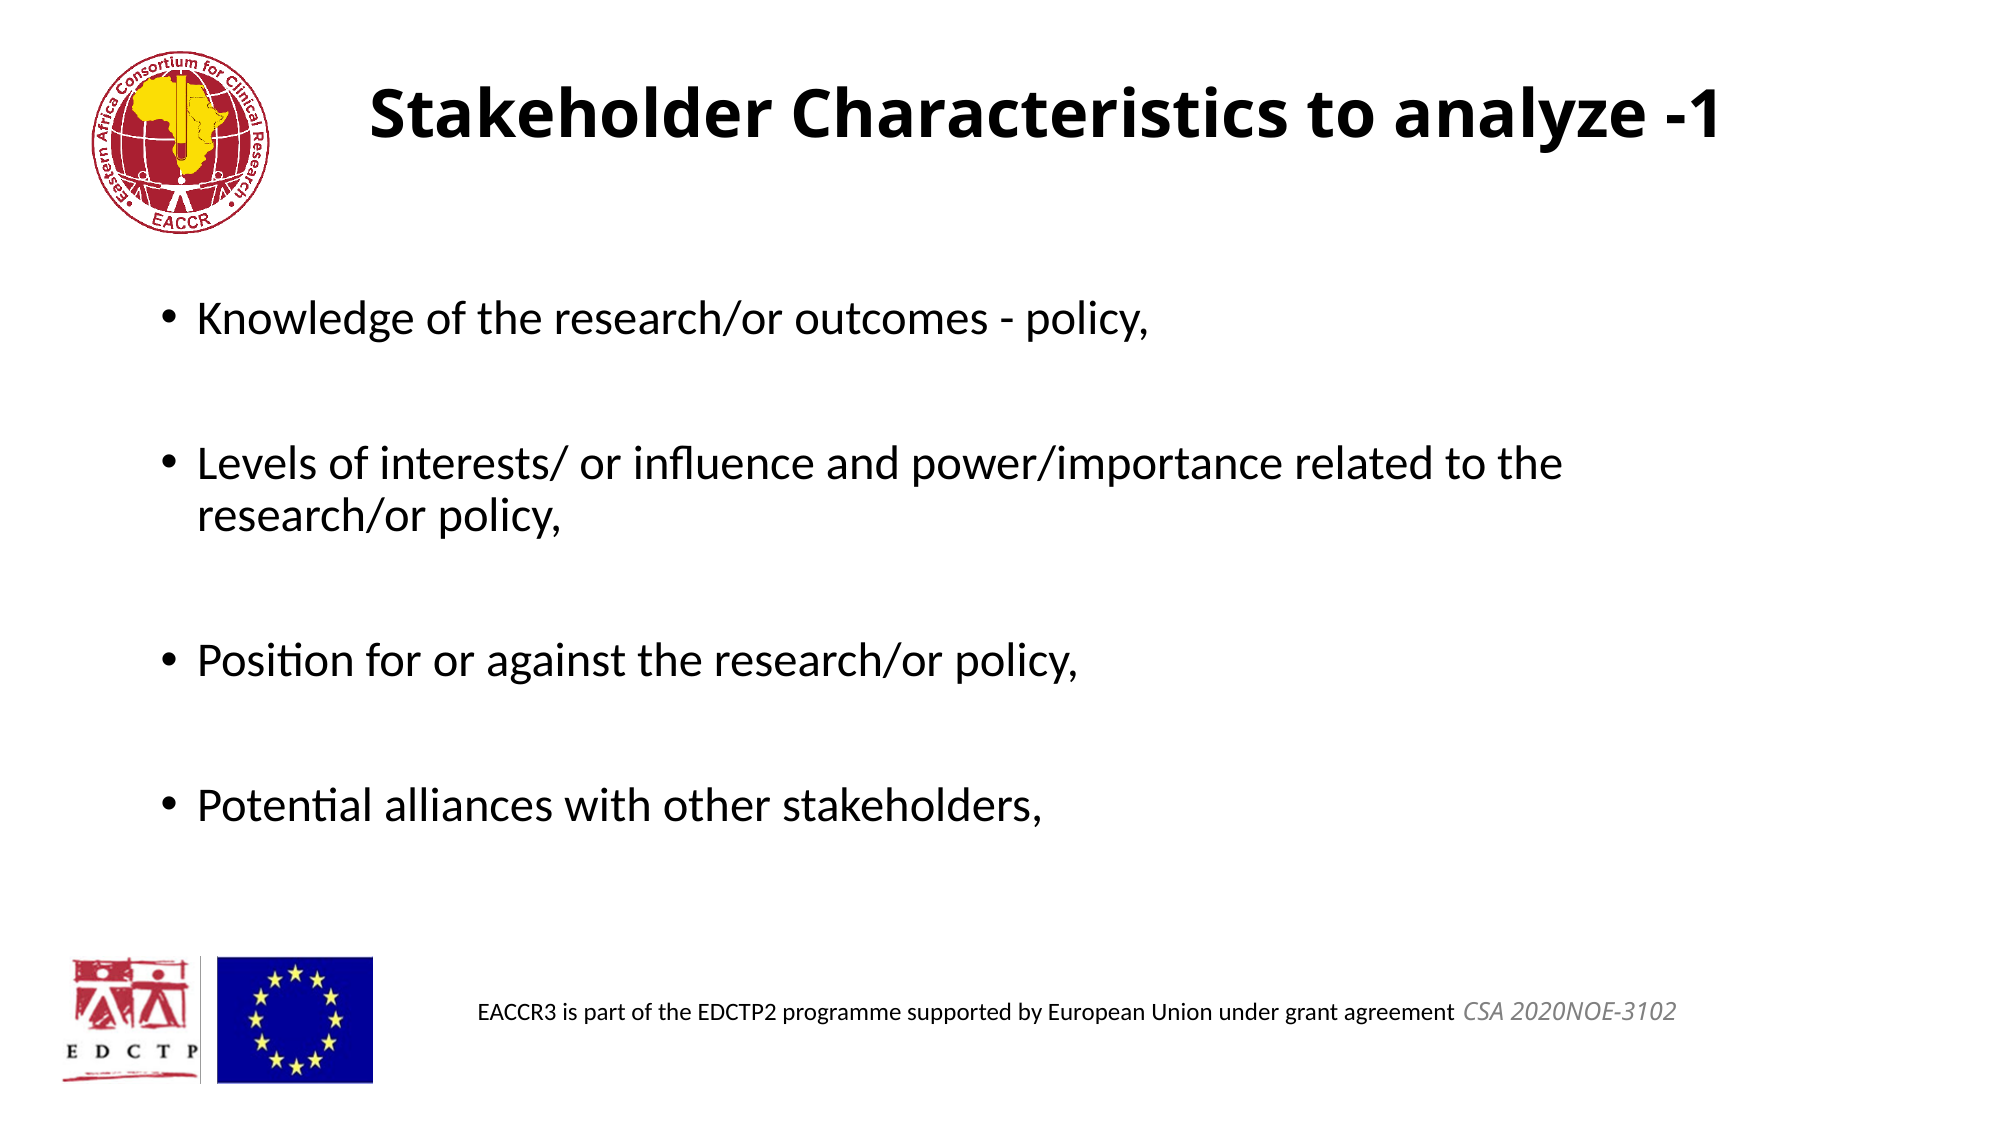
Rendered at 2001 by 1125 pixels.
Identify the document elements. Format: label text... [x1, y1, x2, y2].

list Knowledge of the research/or outcomes - policy, Levels of interests/ or influence and power/importance related to the research/or policy, Position for or against the research/or policy, Potential alliances with other stakeholders, [145, 285, 1803, 845]
picture [55, 43, 311, 239]
picture [61, 956, 373, 1084]
title Stakeholder Characteristics to analyze -1 [310, 29, 1803, 202]
text_box EACCR3 is part of the EDCTP2 programme supported by European Union under grant agreement CSA 2020NOE-3102 [462, 987, 1803, 1078]
